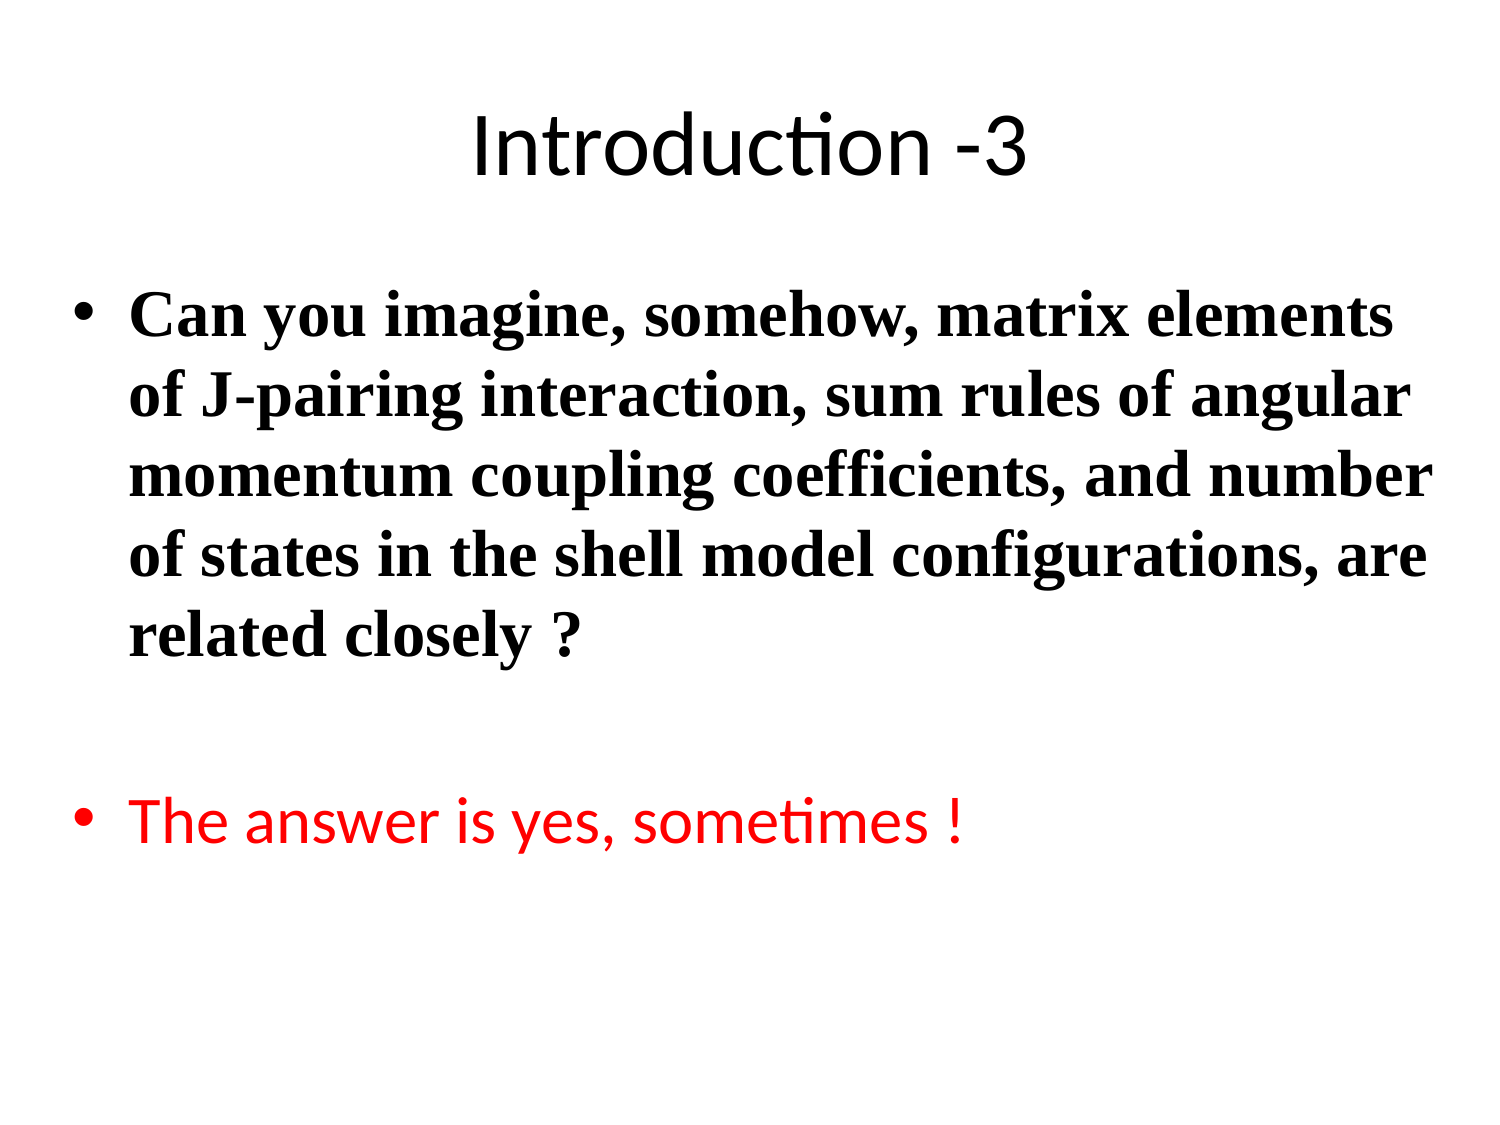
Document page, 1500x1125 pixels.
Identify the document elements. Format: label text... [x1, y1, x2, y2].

list Can you imagine, somehow, matrix elements of J-pairing interaction, sum rules of angular momentum coupling coefficients, and number of states in the shell model configurations, are related closely ? The answer is yes, sometimes ! [57, 262, 1483, 1012]
title Introduction -3 [75, 45, 1425, 233]
